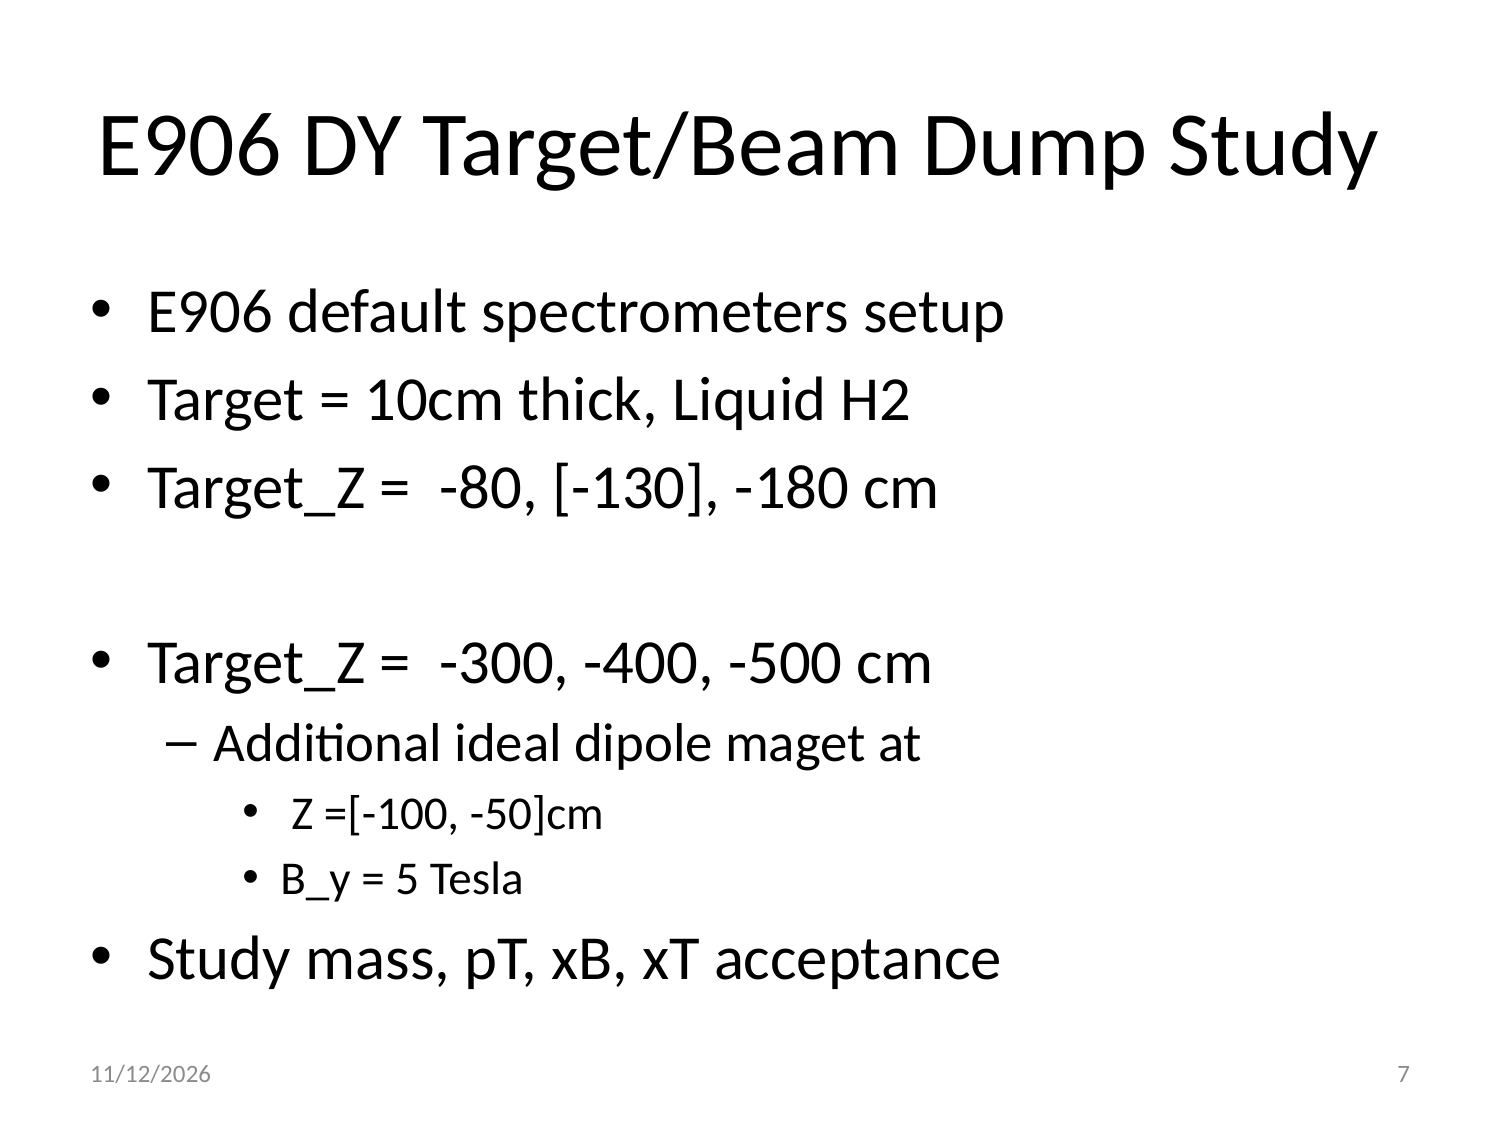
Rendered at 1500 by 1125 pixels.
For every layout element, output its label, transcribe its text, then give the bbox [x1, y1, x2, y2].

title E906 DY Target/Beam Dump Study [75, 45, 1425, 233]
slide_number 7 [1074, 1042, 1425, 1103]
list E906 default spectrometers setup Target = 10cm thick, Liquid H2 Target_Z = -80, [-130], -180 cm Target_Z = -300, -400, -500 cm Additional ideal dipole maget at Z =[-100, -50]cm B_y = 5 Tesla Study mass, pT, xB, xT acceptance [75, 262, 1425, 1005]
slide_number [75, 1042, 425, 1103]
